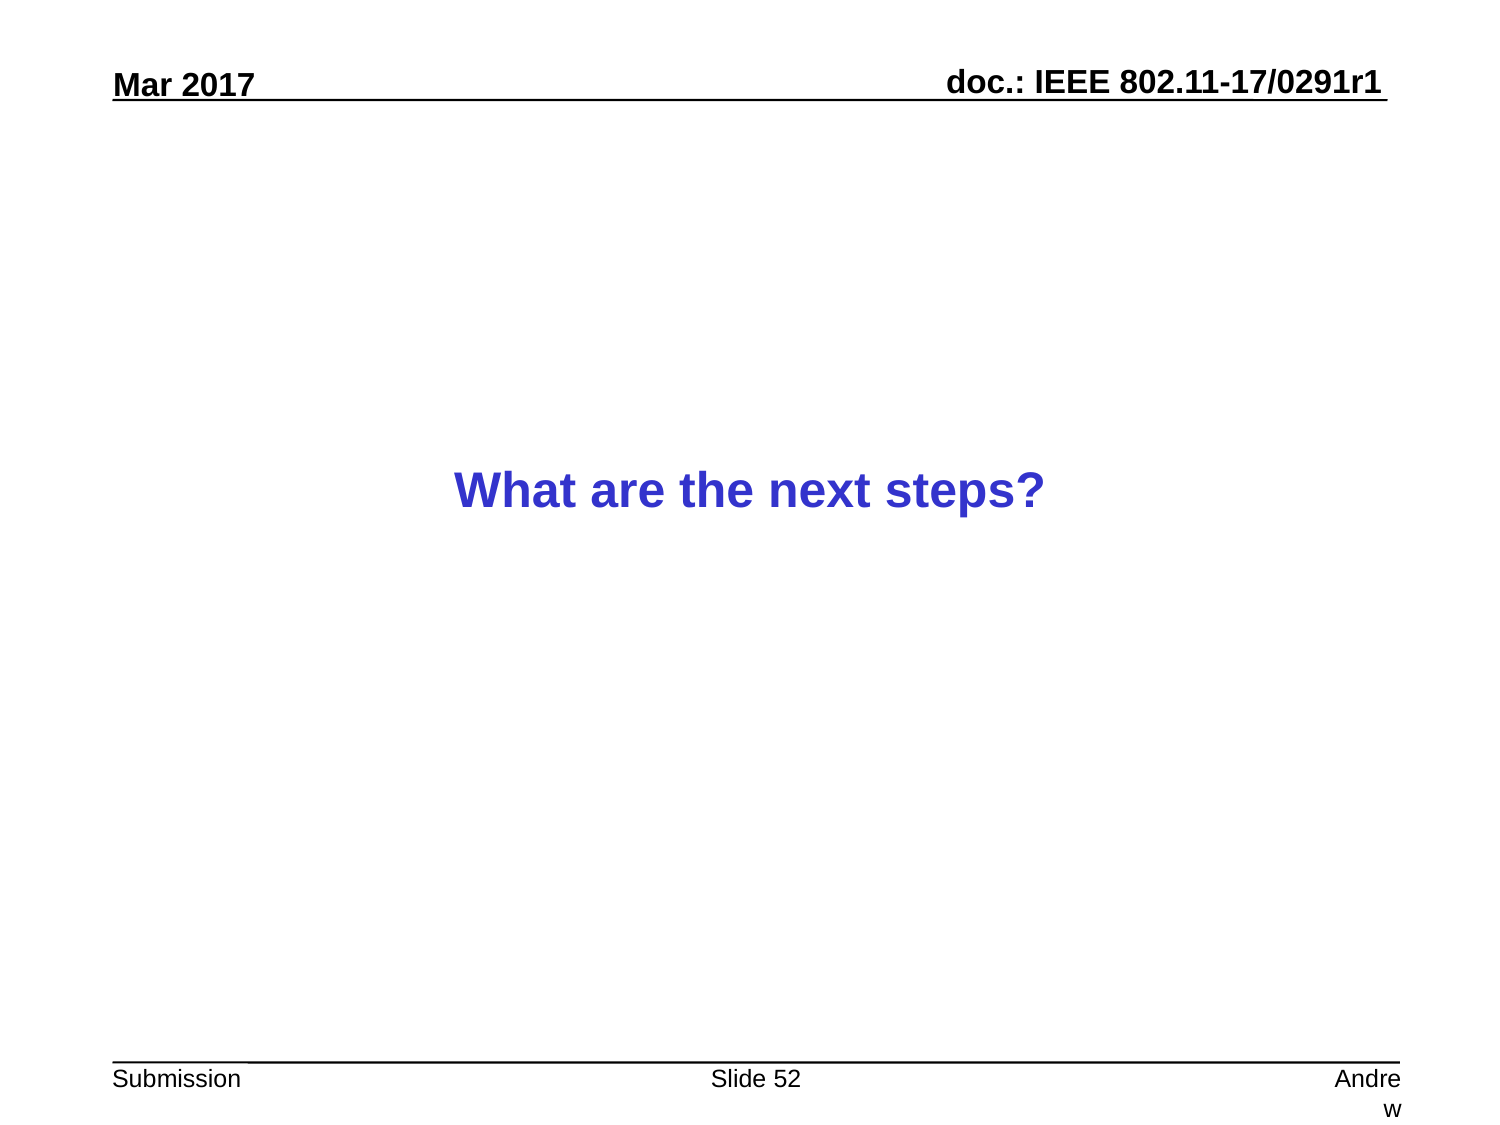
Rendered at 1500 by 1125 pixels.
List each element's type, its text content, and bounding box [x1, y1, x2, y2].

slide_number Slide 52 [709, 1061, 803, 1093]
footer Andrew Myles, Cisco [1320, 1061, 1402, 1093]
list What are the next steps? [112, 324, 1388, 650]
